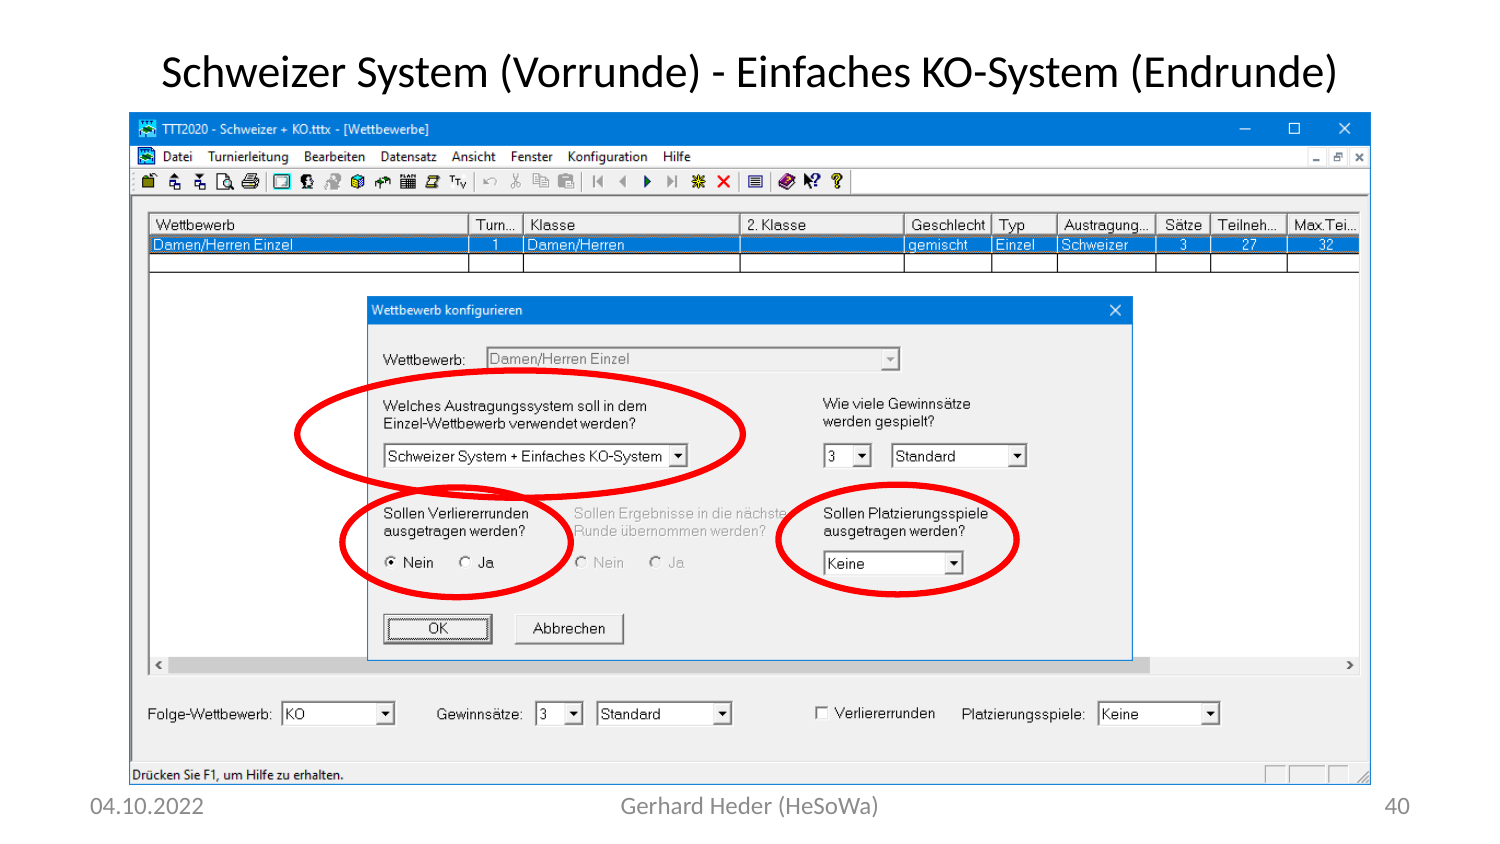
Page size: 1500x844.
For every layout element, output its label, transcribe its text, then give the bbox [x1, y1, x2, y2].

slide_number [75, 782, 425, 827]
title Schweizer System (Vorrunde) - Einfaches KO-System (Endrunde) [74, 33, 1426, 106]
slide_number 40 [1074, 782, 1425, 827]
footer Gerhard Heder (HeSoWa) [512, 794, 988, 827]
picture [129, 111, 1371, 785]
